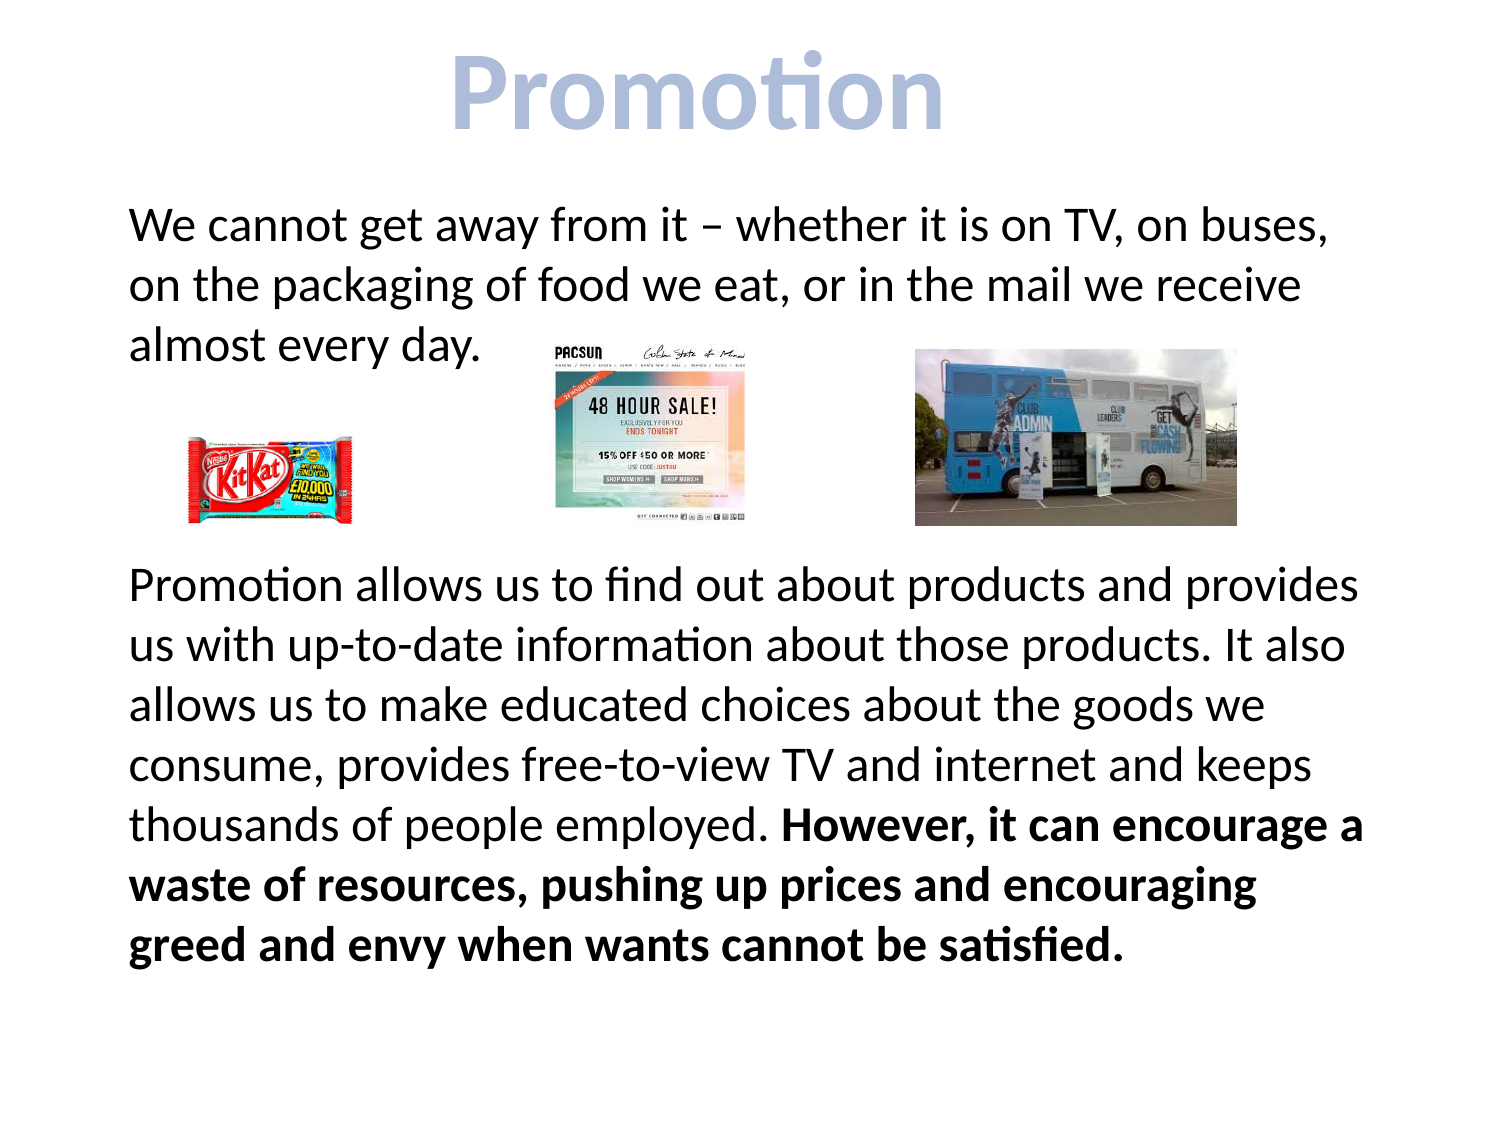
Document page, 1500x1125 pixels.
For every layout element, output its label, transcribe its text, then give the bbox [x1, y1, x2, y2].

text_box Promotion [433, 9, 988, 160]
picture [182, 432, 357, 541]
picture [548, 335, 752, 526]
text_box We cannot get away from it – whether it is on TV, on buses, on the packaging of food we eat, or in the mail we receive almost every day. Promotion allows us to find out about products and provides us with up-to-date information about those products. It also allows us to make educated choices about the goods we consume, provides free-to-view TV and internet and keeps thousands of people employed. However, it can encourage a waste of resources, pushing up prices and encouraging greed and envy when wants cannot be satisfied. [114, 184, 1389, 980]
picture [915, 349, 1237, 526]
